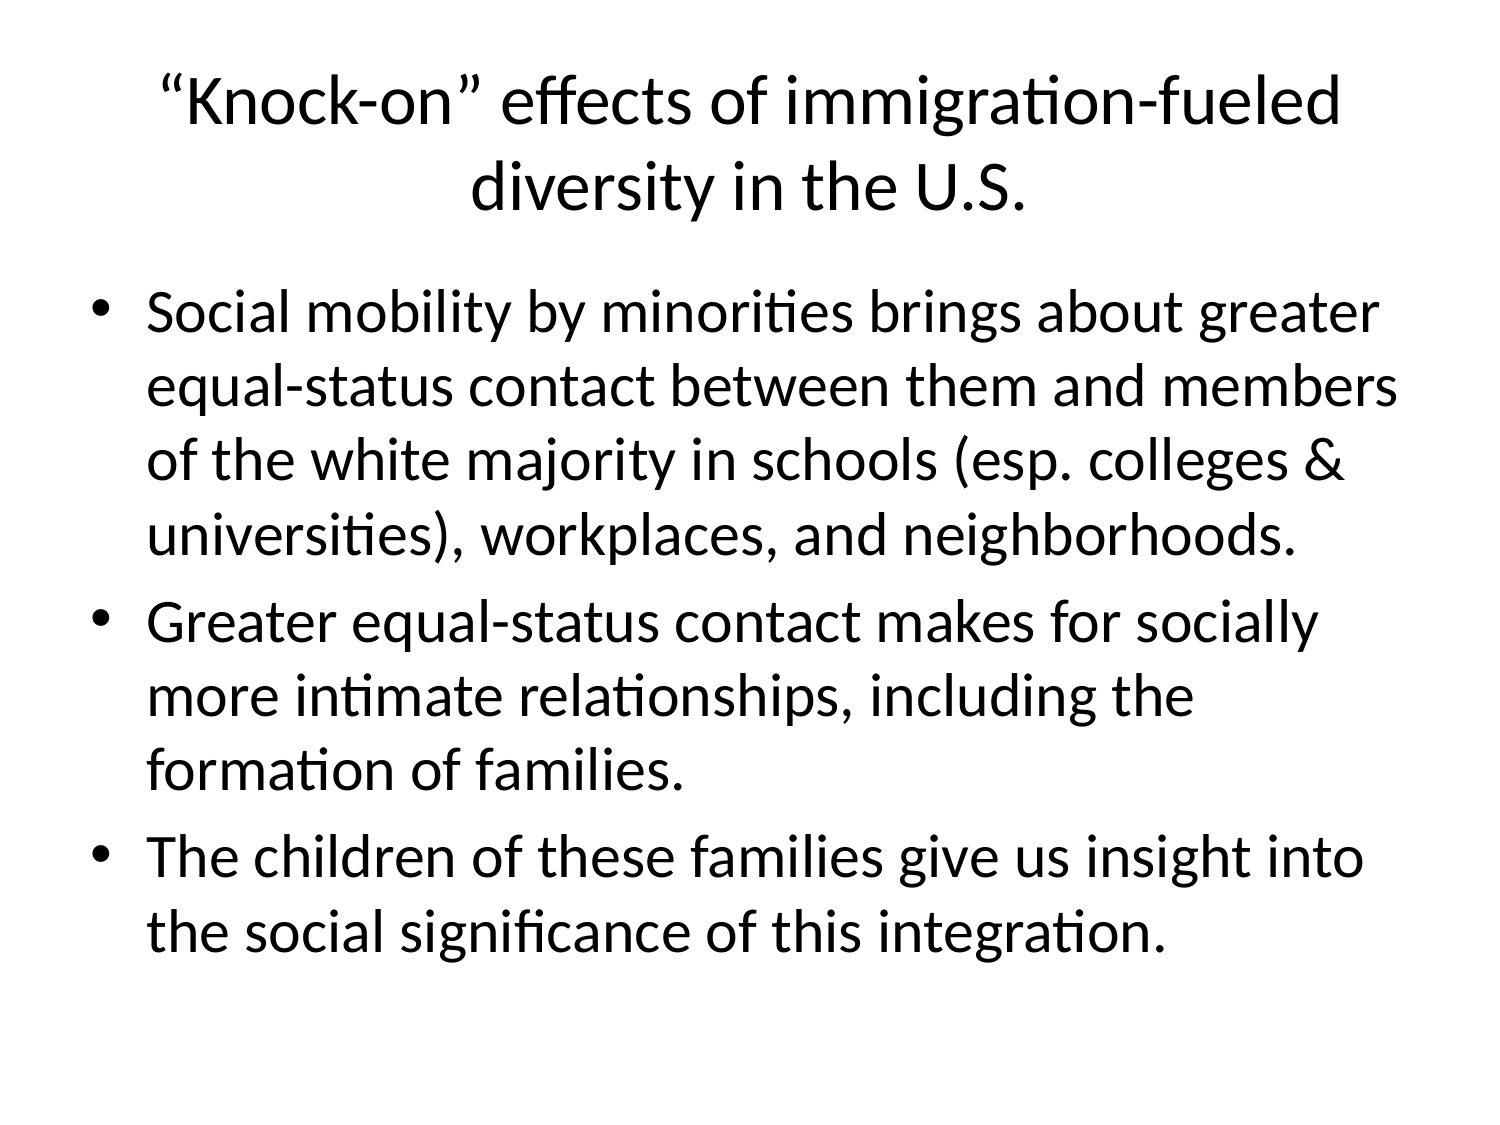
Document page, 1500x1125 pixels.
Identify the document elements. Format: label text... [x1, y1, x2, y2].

title “Knock-on” effects of immigration-fueled diversity in the U.S. [75, 45, 1425, 233]
list Social mobility by minorities brings about greater equal-status contact between them and members of the white majority in schools (esp. colleges & universities), workplaces, and neighborhoods. Greater equal-status contact makes for socially more intimate relationships, including the formation of families. The children of these families give us insight into the social significance of this integration. [75, 262, 1425, 1005]
